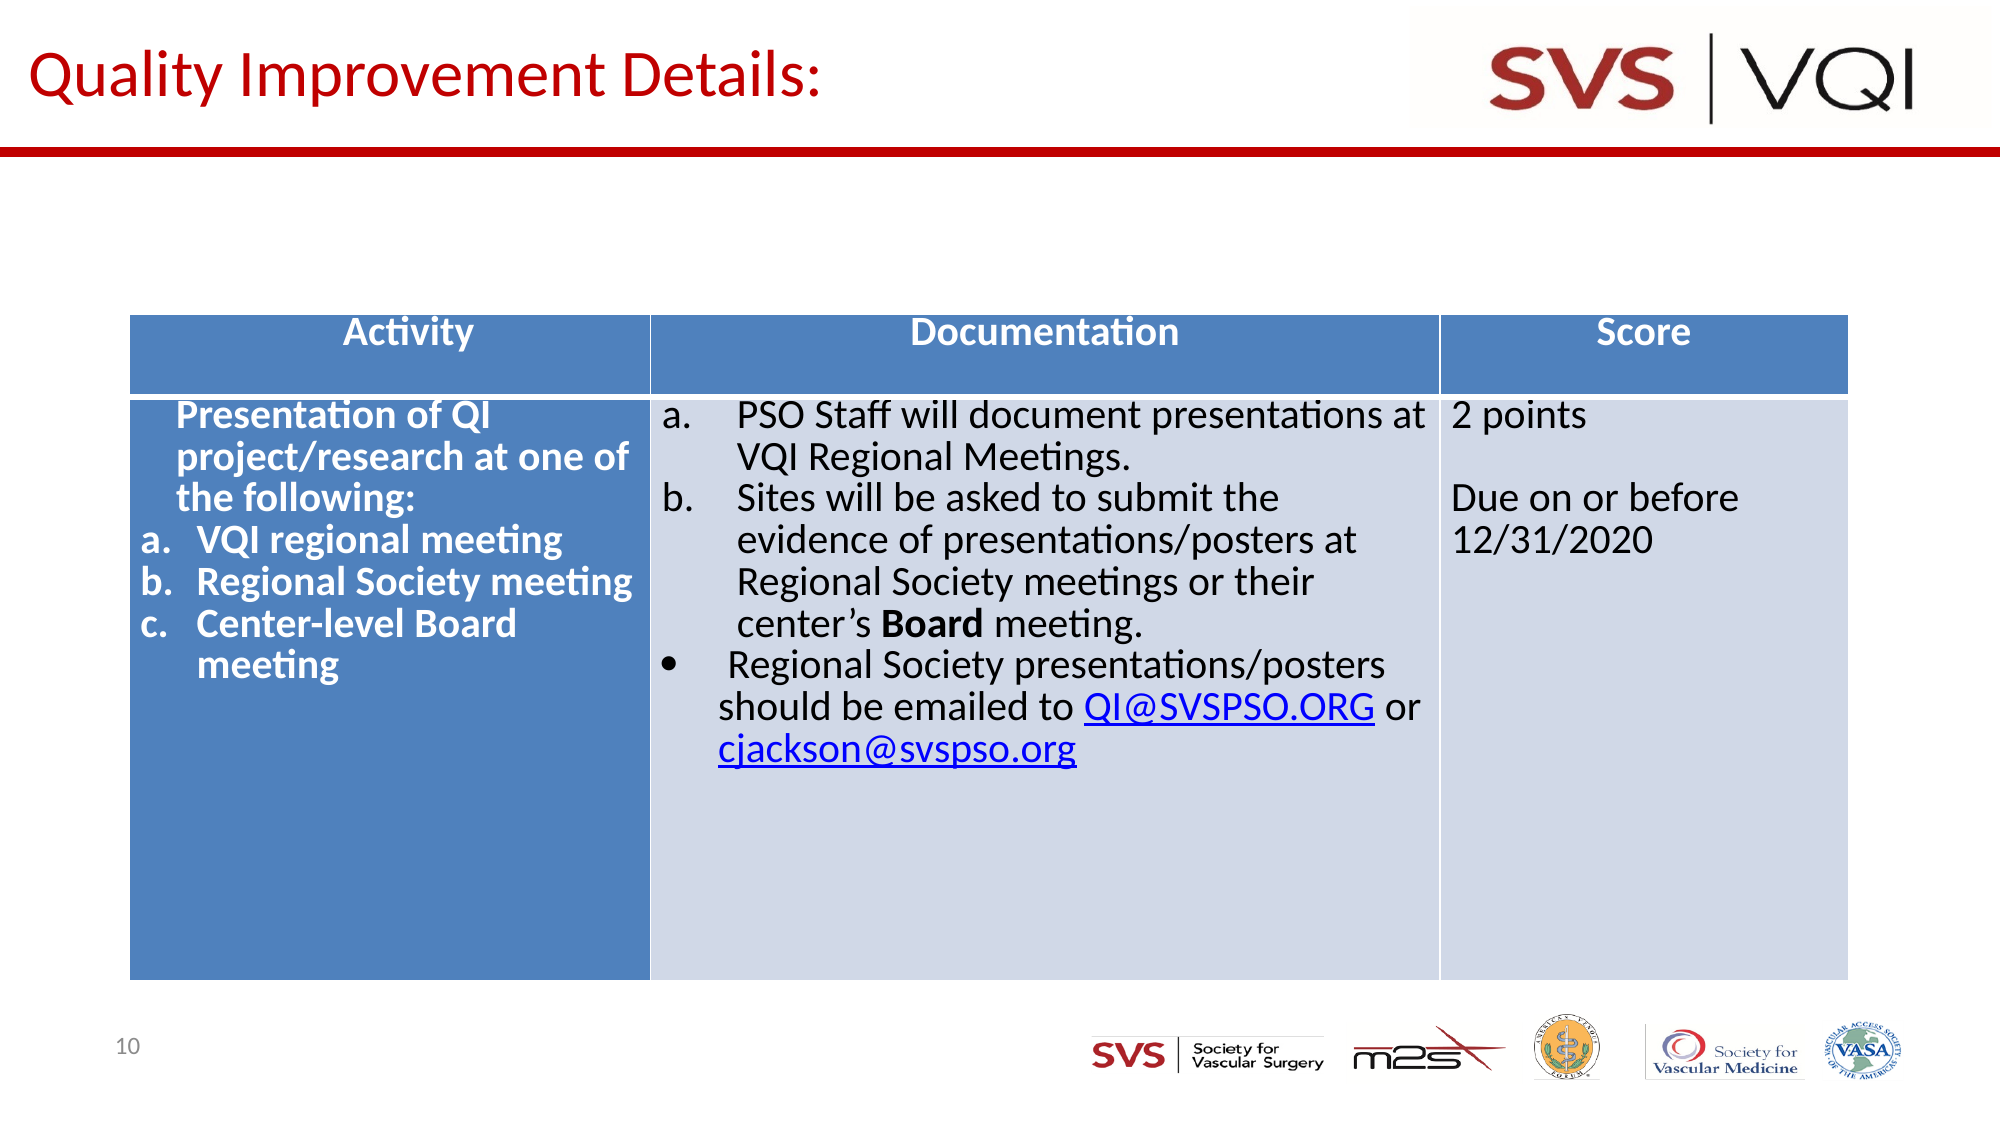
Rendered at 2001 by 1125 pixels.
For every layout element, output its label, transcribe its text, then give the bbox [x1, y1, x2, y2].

table_header Score [1441, 315, 1848, 394]
table_header Documentation [651, 315, 1439, 394]
slide_number 10 [99, 1014, 550, 1075]
table_header Activity [130, 315, 650, 394]
picture [966, 1014, 1916, 1084]
table_cell PSO Staff will document presentations at VQI Regional Meetings. Sites will be asked to submit the evidence of presentations/posters at Regional Society meetings or their center’s Board meeting. Regional Society presentations/posters should be emailed to QI@SVSPSO.ORG or cjackson@svspso.org [651, 400, 1439, 980]
table_cell Presentation of QI project/research at one of the following: VQI regional meeting Regional Society meeting Center-level Board meeting [130, 400, 650, 980]
picture [1409, 6, 1992, 128]
table_cell 2 points Due on or before 12/31/2020 [1441, 400, 1848, 980]
title Quality Improvement Details: [13, 15, 1476, 126]
